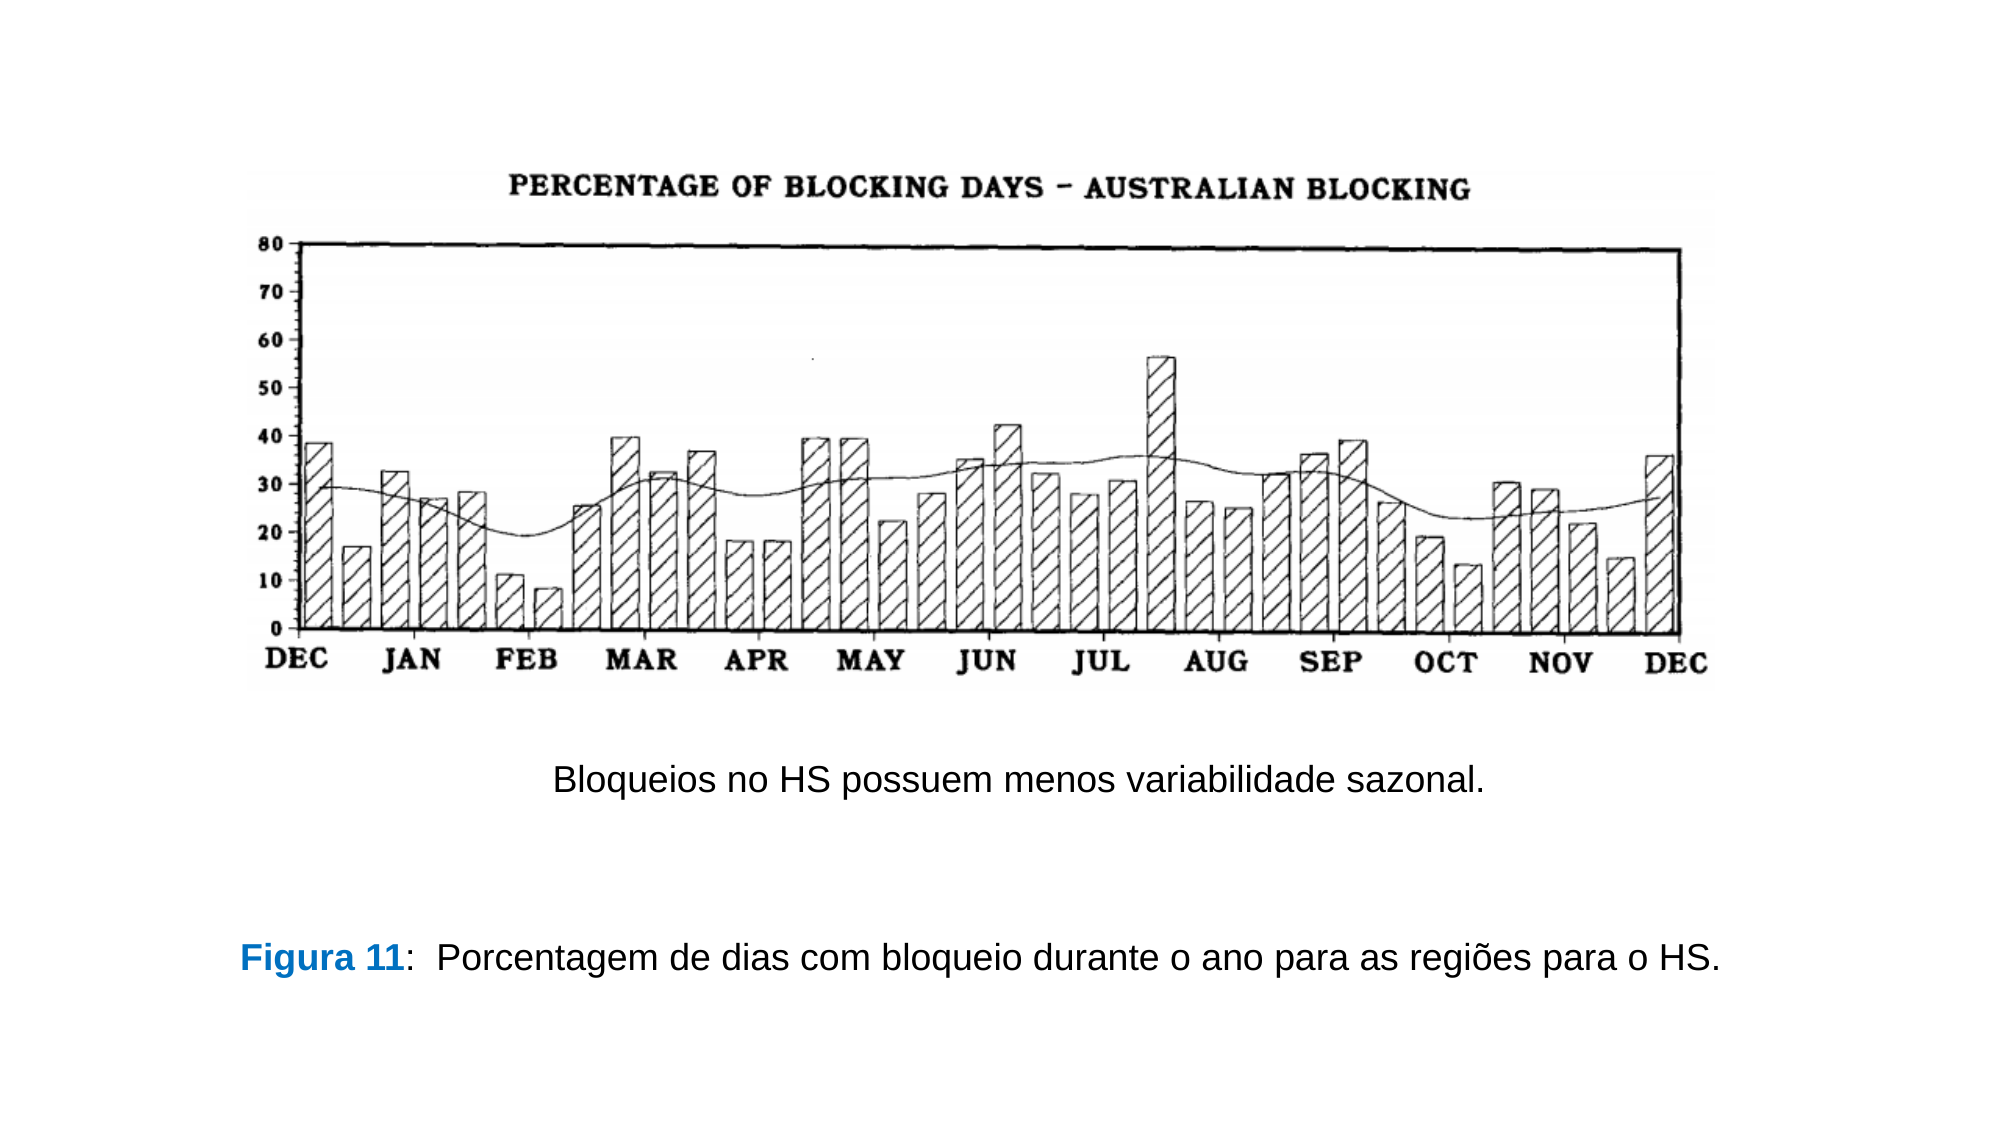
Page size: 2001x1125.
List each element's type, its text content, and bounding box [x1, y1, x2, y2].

text_box Bloqueios no HS possuem menos variabilidade sazonal. [533, 747, 1505, 808]
picture [247, 171, 1715, 691]
text_box Figura 11: Porcentagem de dias com bloqueio durante o ano para as regiões para o HS. [13, 925, 1949, 986]
